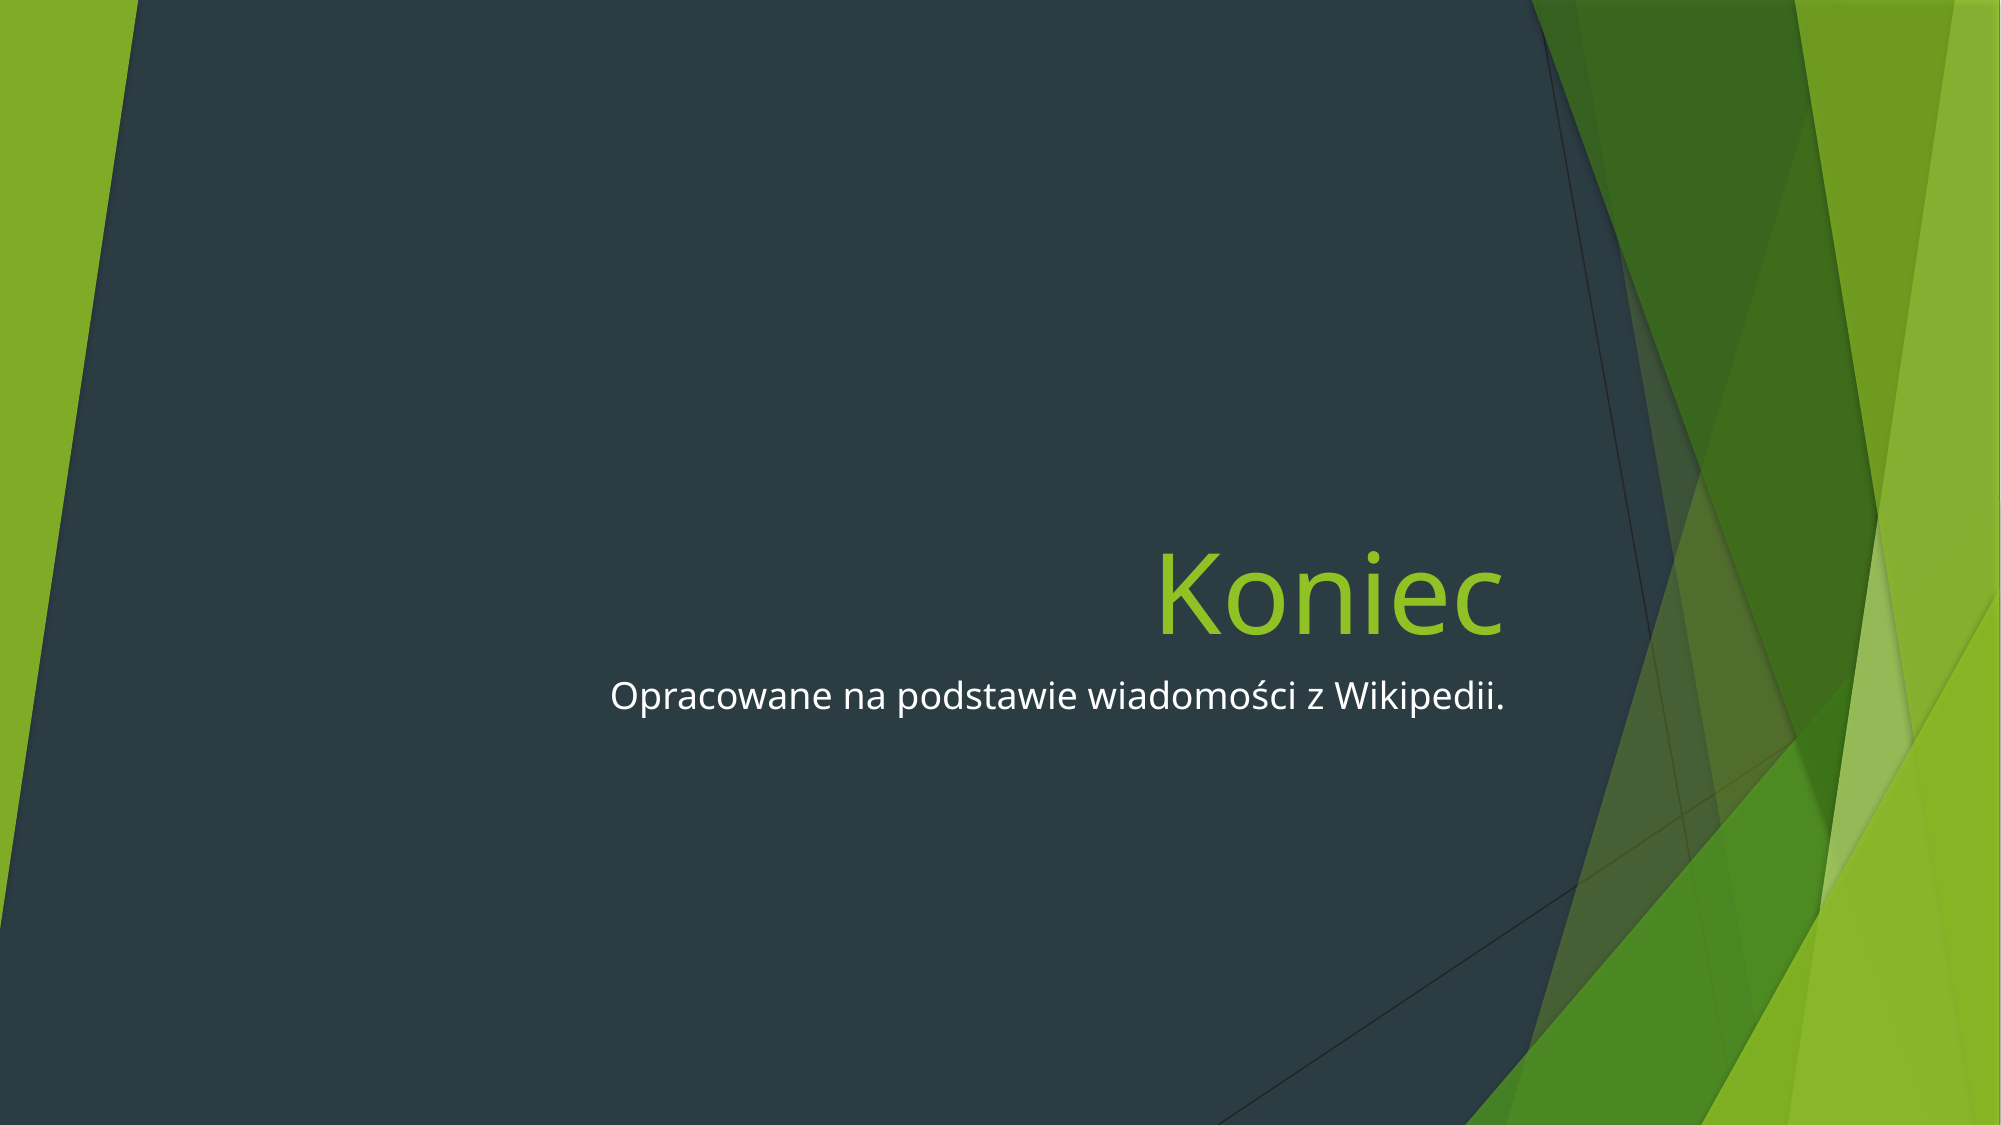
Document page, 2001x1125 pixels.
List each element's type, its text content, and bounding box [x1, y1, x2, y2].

subtitle Opracowane na podstawie wiadomości z Wikipedii. [247, 664, 1522, 845]
title Koniec [247, 394, 1522, 664]
